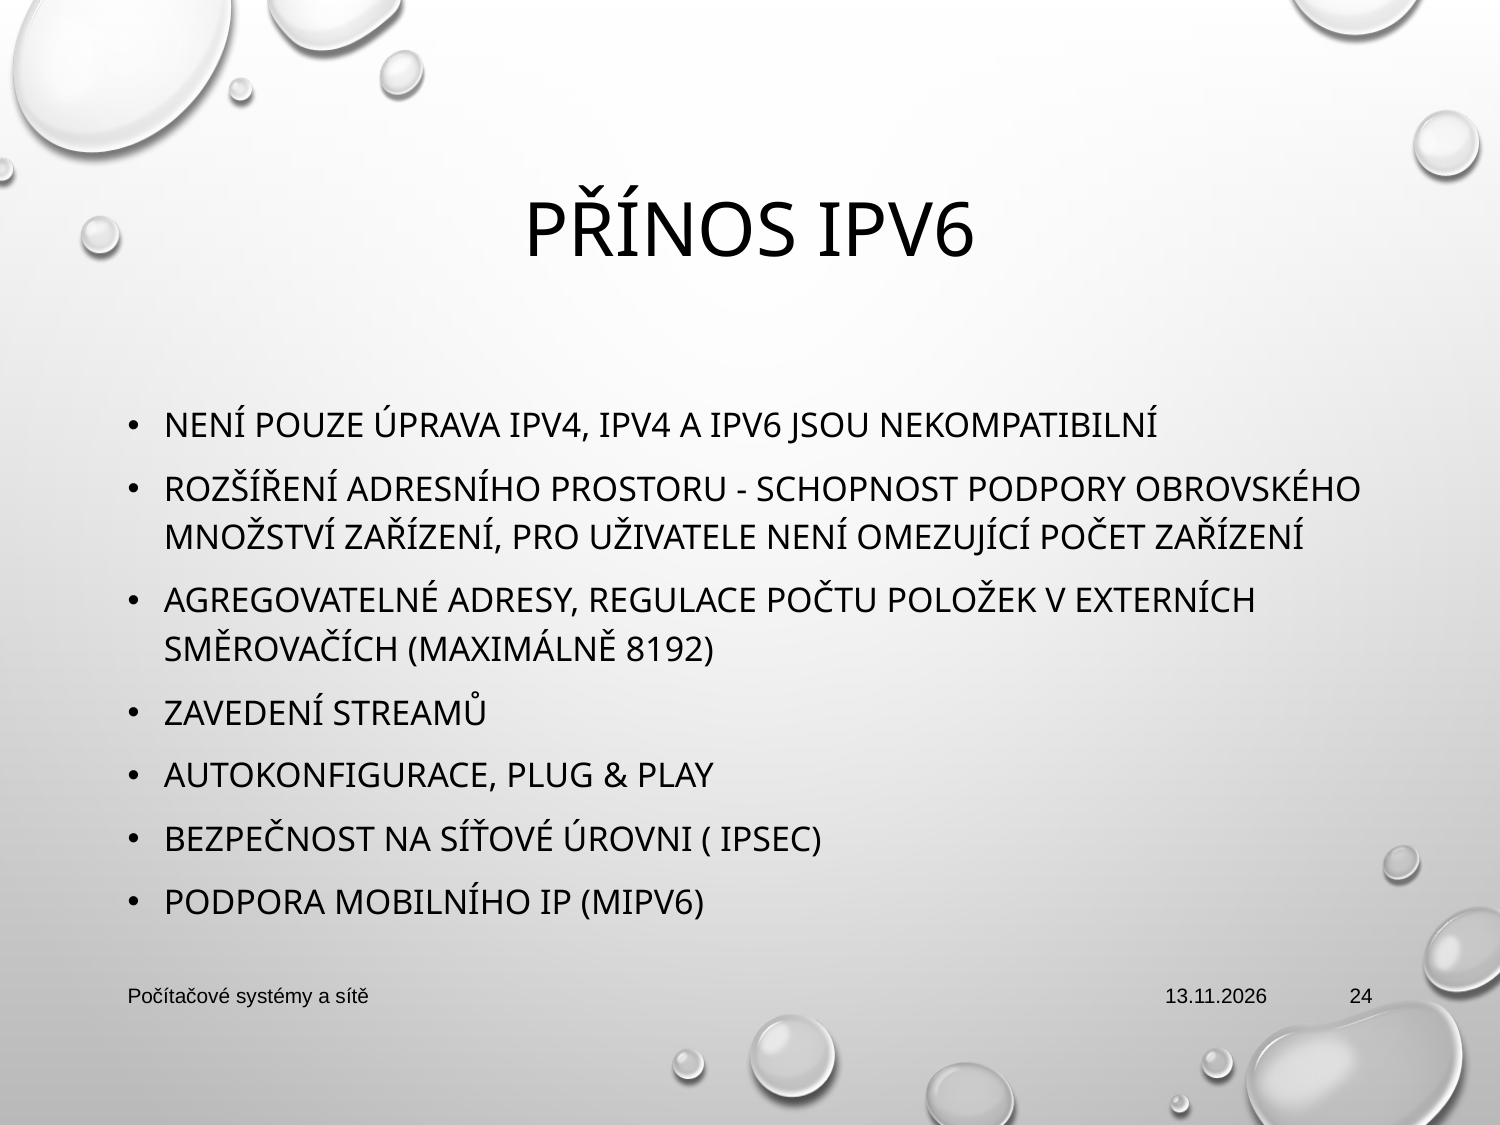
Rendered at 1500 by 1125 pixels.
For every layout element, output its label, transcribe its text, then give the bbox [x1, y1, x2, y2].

list Není pouze úprava IPv4, IPv4 a IPv6 jsou nekompatibilní Rozšíření adresního prostoru - schopnost podpory obrovského množství zařízení, pro uživatele není omezující počet zařízení Agregovatelné adresy, regulace počtu položek v externích směrovačích (maximálně 8192) Zavedení streamů Autokonfigurace, Plug & Play Bezpečnost na síťové úrovni ( IPsec) Podpora mobilního IP (MIPv6) [112, 388, 1388, 950]
title Přínos IPv6 [112, 101, 1388, 364]
slide_number 27. 2. 2019 [944, 965, 1283, 1025]
picture [0, 0, 1500, 1125]
footer Počítačové systémy a sítě [112, 965, 934, 1025]
slide_number 24 [1293, 965, 1388, 1025]
